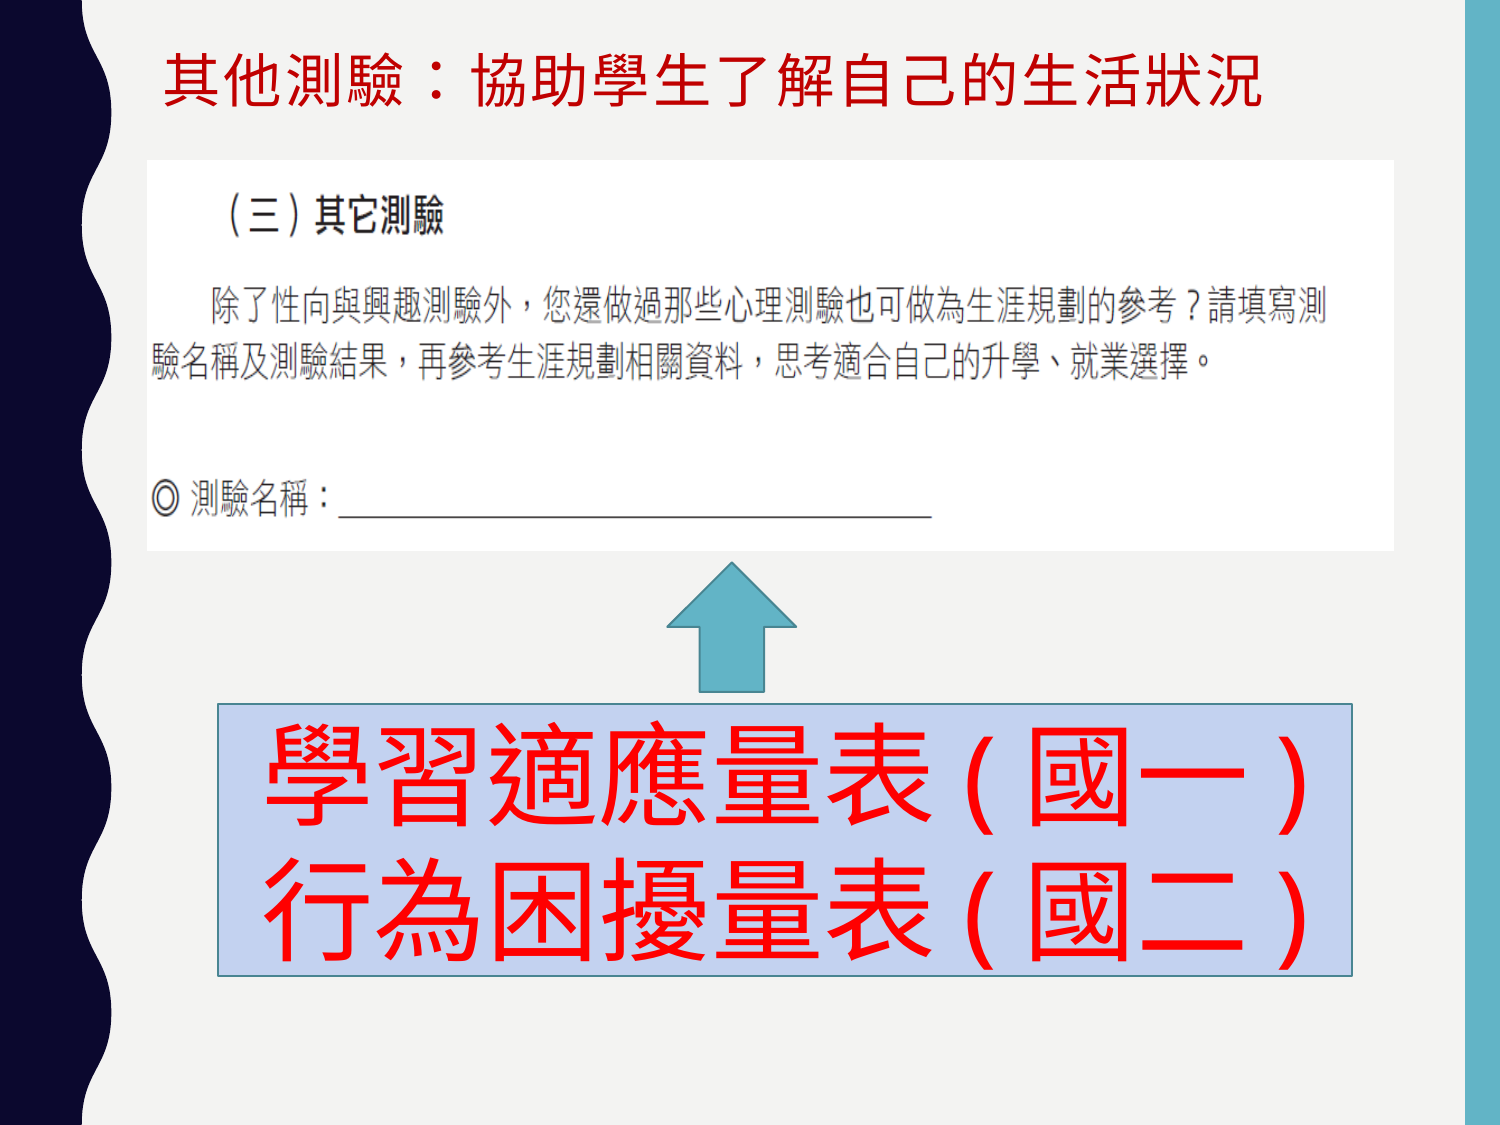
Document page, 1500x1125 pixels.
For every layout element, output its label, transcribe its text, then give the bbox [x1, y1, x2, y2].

text_box [666, 561, 798, 693]
picture [147, 160, 1394, 551]
text_box 學習適應量表(國一) 行為困擾量表(國二) [217, 703, 1353, 977]
title 其他測驗：協助學生了解自己的生活狀況 [147, 45, 1425, 161]
